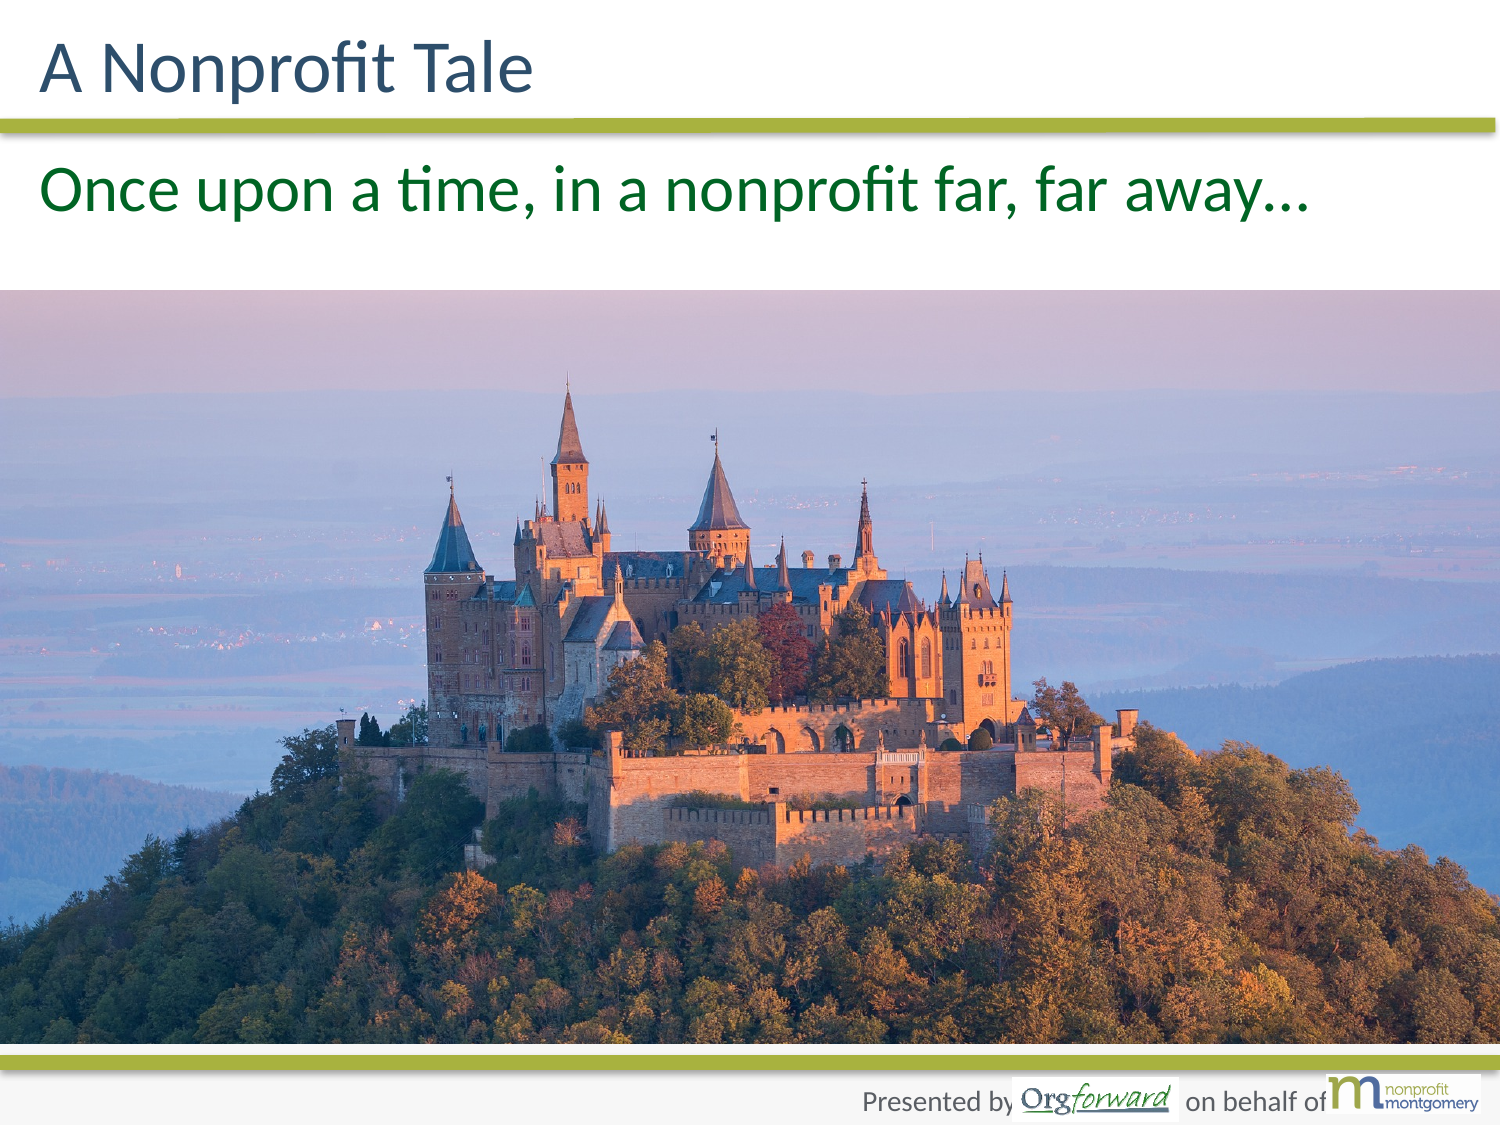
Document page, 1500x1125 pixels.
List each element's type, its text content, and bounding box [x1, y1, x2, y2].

list Once upon a time, in a nonprofit far, far away… [24, 137, 1488, 288]
title A Nonprofit Tale [24, 5, 1479, 119]
picture [1012, 1077, 1179, 1122]
picture [0, 290, 1500, 1044]
picture [1326, 1074, 1481, 1114]
